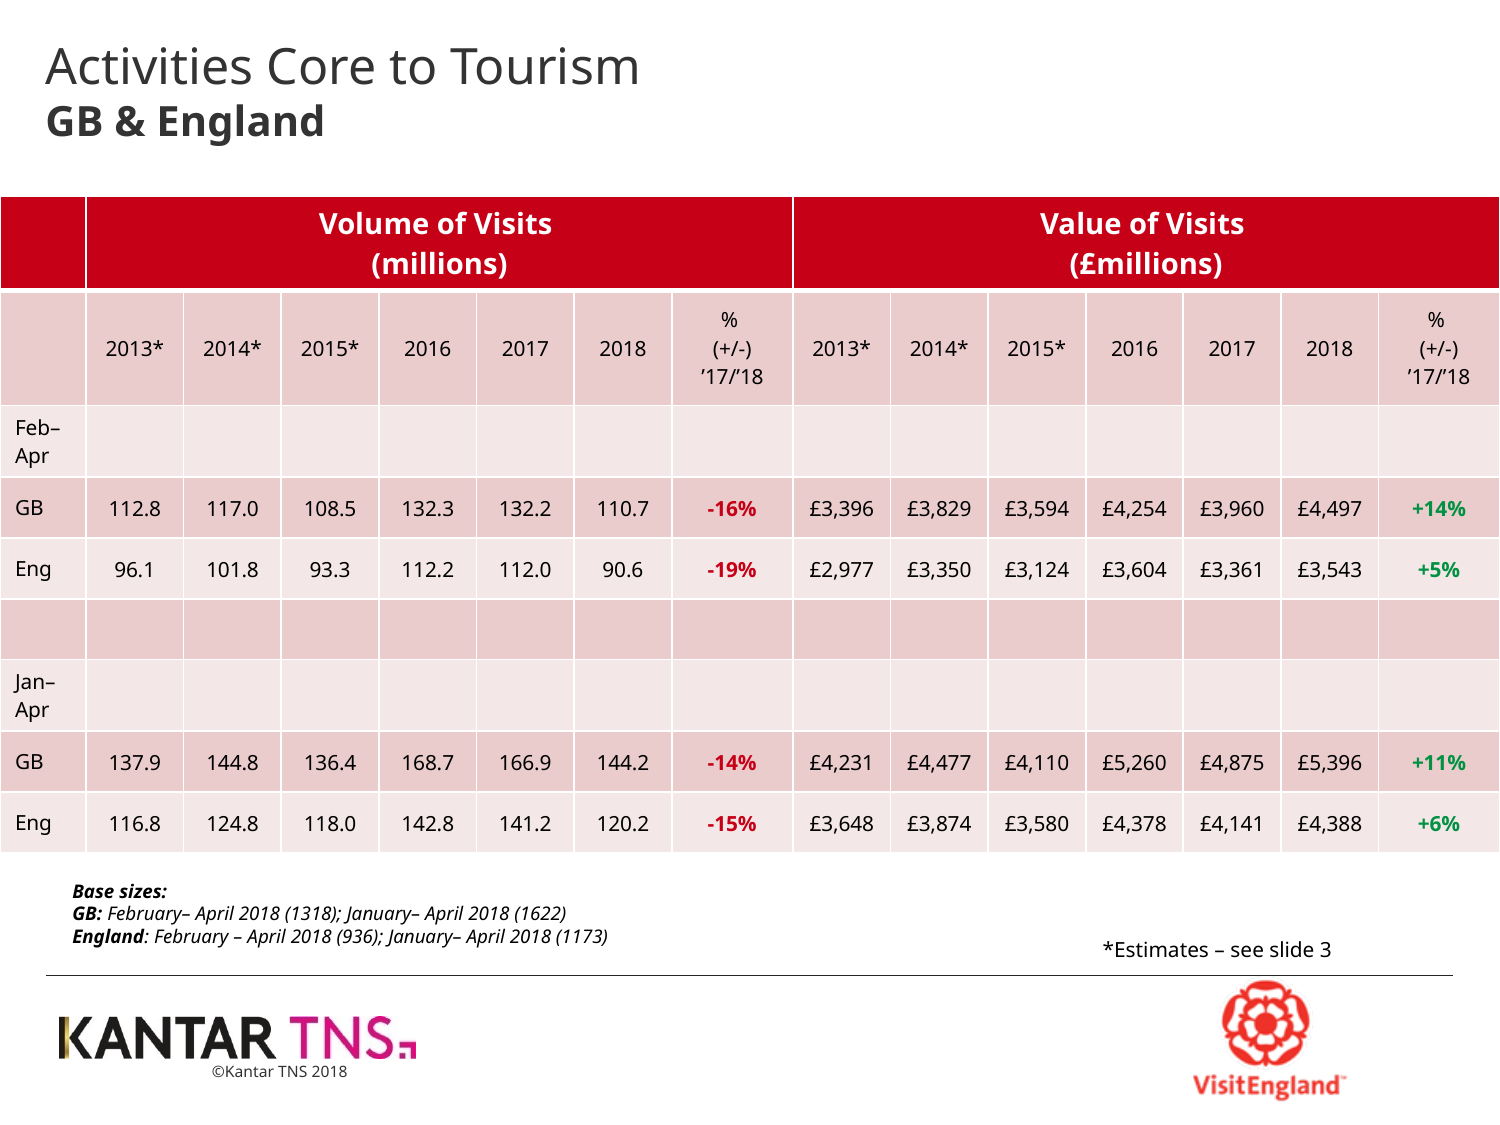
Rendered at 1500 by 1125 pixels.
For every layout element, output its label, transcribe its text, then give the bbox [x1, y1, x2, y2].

table_cell 110.7 [575, 478, 671, 537]
table_cell [989, 600, 1085, 659]
table_cell £4,110 [989, 732, 1085, 791]
table_cell [1087, 600, 1182, 659]
text_box *Estimates – see slide 3 [1087, 928, 1347, 969]
table_cell 112.2 [380, 539, 476, 598]
table_cell 144.2 [575, 732, 671, 791]
table_cell [1184, 600, 1280, 659]
table_cell [282, 600, 378, 659]
table_cell £3,580 [989, 793, 1085, 852]
table_cell [891, 406, 987, 476]
table_cell Eng [1, 793, 85, 852]
table_cell [575, 406, 671, 476]
table_cell [794, 600, 890, 659]
table_cell [794, 406, 890, 476]
table_cell £4,141 [1184, 793, 1280, 852]
table_cell [989, 406, 1085, 476]
table_cell 118.0 [282, 793, 378, 852]
table_cell +6% [1379, 793, 1499, 852]
table_cell £3,960 [1184, 478, 1280, 537]
table_cell 2013* [87, 293, 183, 405]
table_cell 132.2 [477, 478, 573, 537]
table_cell 136.4 [282, 732, 378, 791]
table_cell [1, 293, 85, 405]
table_cell [1379, 660, 1499, 730]
table_cell [87, 406, 183, 476]
table_cell [380, 600, 476, 659]
table_cell [87, 660, 183, 730]
table_cell 120.2 [575, 793, 671, 852]
table_cell £4,378 [1087, 793, 1182, 852]
table_cell 2014* [184, 293, 280, 405]
table_cell [794, 660, 890, 730]
table_cell 101.8 [184, 539, 280, 598]
table_cell Feb– Apr [1, 406, 85, 476]
table_cell -19% [673, 539, 792, 598]
table_cell [1282, 600, 1378, 659]
table_cell 96.1 [87, 539, 183, 598]
table_cell £4,231 [794, 732, 890, 791]
table_cell [477, 406, 573, 476]
table_cell [1282, 660, 1378, 730]
table_cell £4,388 [1282, 793, 1378, 852]
table_cell [380, 406, 476, 476]
picture [1193, 971, 1363, 1103]
table_cell 124.8 [184, 793, 280, 852]
table_cell 112.0 [477, 539, 573, 598]
table_cell [891, 660, 987, 730]
table_cell 132.3 [380, 478, 476, 537]
table_cell [575, 600, 671, 659]
table_cell [989, 660, 1085, 730]
table_cell £3,350 [891, 539, 987, 598]
table_cell £3,594 [989, 478, 1085, 537]
table_cell +11% [1379, 732, 1499, 791]
table_cell 166.9 [477, 732, 573, 791]
table_cell 2016 [1087, 293, 1182, 405]
table_cell % (+/-) ’17/’18 [673, 293, 792, 405]
table_cell £4,875 [1184, 732, 1280, 791]
table_cell [1087, 406, 1182, 476]
table_cell -14% [673, 732, 792, 791]
table_cell 2014* [891, 293, 987, 405]
table_cell -15% [673, 793, 792, 852]
table_cell £2,977 [794, 539, 890, 598]
table_cell [282, 660, 378, 730]
table_cell 116.8 [87, 793, 183, 852]
table_cell [1282, 406, 1378, 476]
table_cell [477, 660, 573, 730]
table_cell £3,648 [794, 793, 890, 852]
table_cell [87, 600, 183, 659]
table_cell [184, 660, 280, 730]
table_cell GB [1, 732, 85, 791]
table_cell £5,396 [1282, 732, 1378, 791]
table_cell 141.2 [477, 793, 573, 852]
table_cell 144.8 [184, 732, 280, 791]
table_cell £3,543 [1282, 539, 1378, 598]
table_cell £3,874 [891, 793, 987, 852]
table_cell 2016 [380, 293, 476, 405]
table_cell £4,497 [1282, 478, 1378, 537]
table_cell [184, 600, 280, 659]
table_cell 168.7 [380, 732, 476, 791]
table_cell 2013* [794, 293, 890, 405]
table_cell [673, 406, 792, 476]
table_cell 90.6 [575, 539, 671, 598]
table_cell [673, 660, 792, 730]
table_cell £3,361 [1184, 539, 1280, 598]
table_header Value of Visits (£millions) [794, 197, 1499, 288]
table_cell 2015* [989, 293, 1085, 405]
table_cell Jan–Apr [1, 660, 85, 730]
table_cell 2017 [477, 293, 573, 405]
table_cell 112.8 [87, 478, 183, 537]
table_cell GB [1, 478, 85, 537]
table_cell 108.5 [282, 478, 378, 537]
table_cell [380, 660, 476, 730]
table_cell £3,396 [794, 478, 890, 537]
table_cell [1379, 406, 1499, 476]
table_cell [1, 600, 85, 659]
table_cell [1379, 600, 1499, 659]
table_cell +14% [1379, 478, 1499, 537]
table_cell £4,254 [1087, 478, 1182, 537]
table_cell -16% [673, 478, 792, 537]
picture [59, 1016, 416, 1059]
table_cell [673, 600, 792, 659]
table_cell 2017 [1184, 293, 1280, 405]
table_cell [282, 406, 378, 476]
table_cell 93.3 [282, 539, 378, 598]
table_header [1, 197, 85, 288]
table_cell £4,477 [891, 732, 987, 791]
table_cell [184, 406, 280, 476]
table_cell +5% [1379, 539, 1499, 598]
table_cell 142.8 [380, 793, 476, 852]
table_cell £5,260 [1087, 732, 1182, 791]
table_cell [575, 660, 671, 730]
table_cell Eng [1, 539, 85, 598]
table_cell £3,124 [989, 539, 1085, 598]
table_cell [891, 600, 987, 659]
table_cell [1087, 660, 1182, 730]
table_cell 137.9 [87, 732, 183, 791]
table_cell £3,604 [1087, 539, 1182, 598]
text_box Base sizes: GB: February– April 2018 (1318); January– April 2018 (1622) England: February – April 2018 (936); January– April 2018 (1173) [57, 872, 1324, 955]
table_header Volume of Visits (millions) [87, 197, 792, 288]
title Activities Core to Tourism GB & England [0, 0, 833, 195]
table_cell 2015* [282, 293, 378, 405]
table_cell [477, 600, 573, 659]
table_cell £3,829 [891, 478, 987, 537]
table_cell 2018 [575, 293, 671, 405]
table_cell [1184, 660, 1280, 730]
table_cell 117.0 [184, 478, 280, 537]
table_cell 2018 [1282, 293, 1378, 405]
table_cell [1184, 406, 1280, 476]
table_cell % (+/-) ’17/’18 [1379, 293, 1499, 405]
